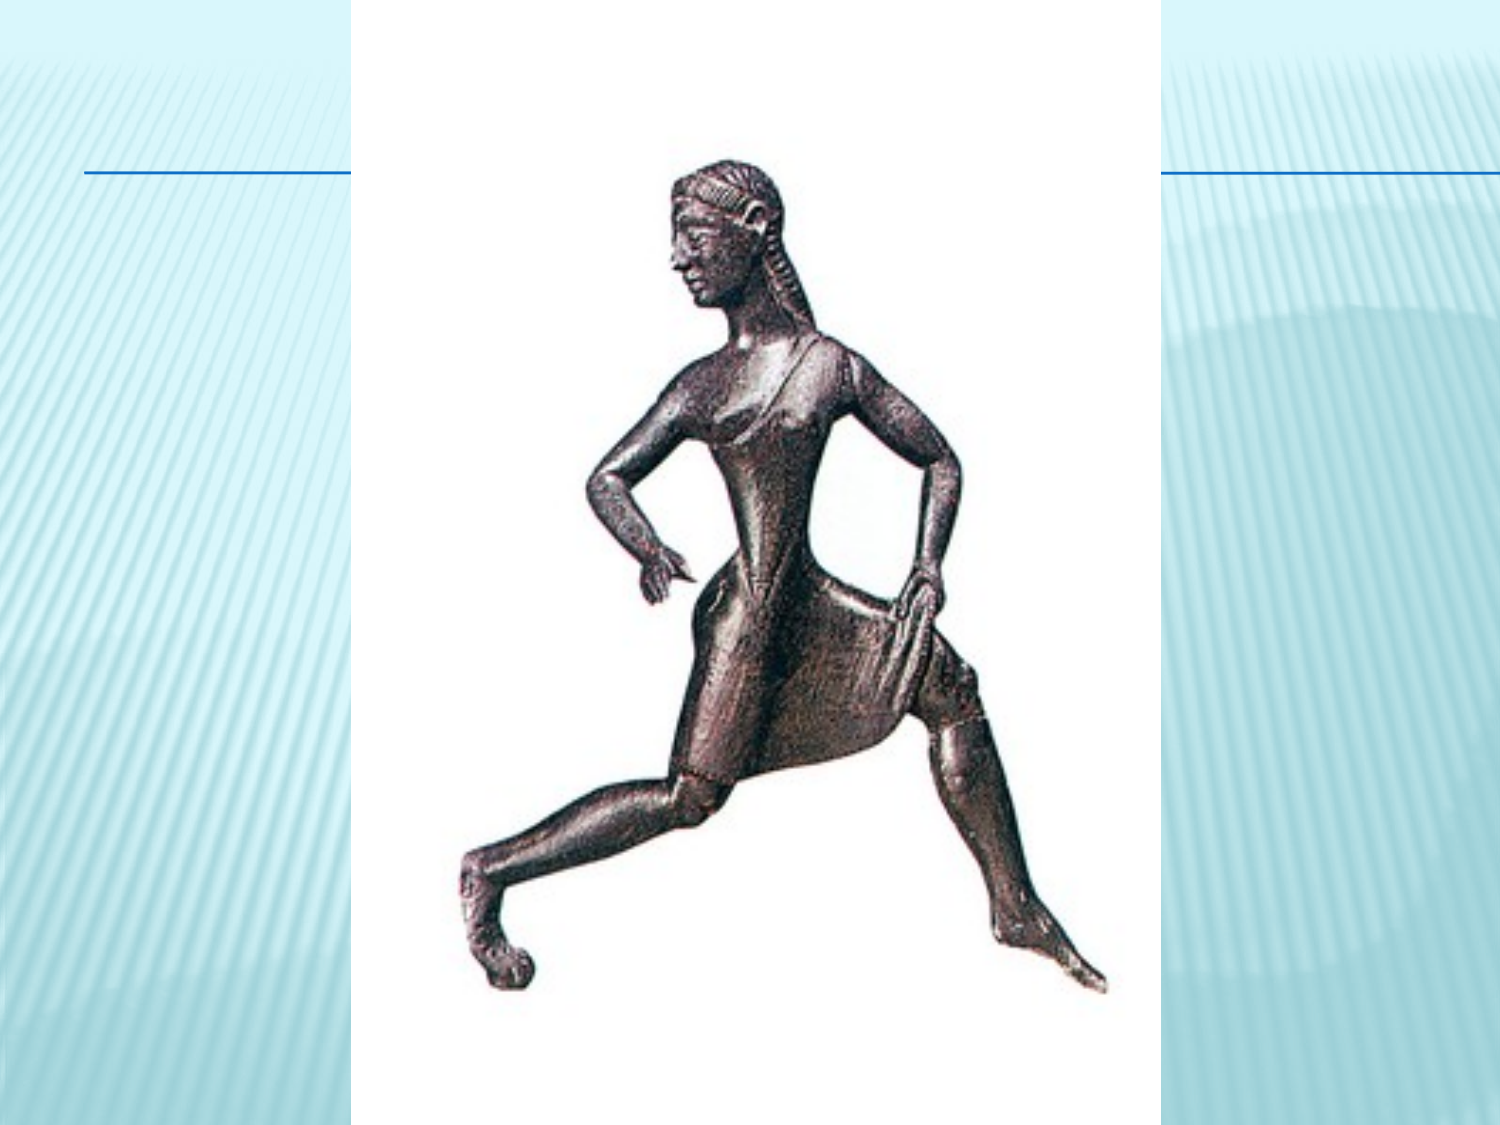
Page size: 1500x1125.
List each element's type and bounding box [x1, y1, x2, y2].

list [351, 0, 1161, 1125]
